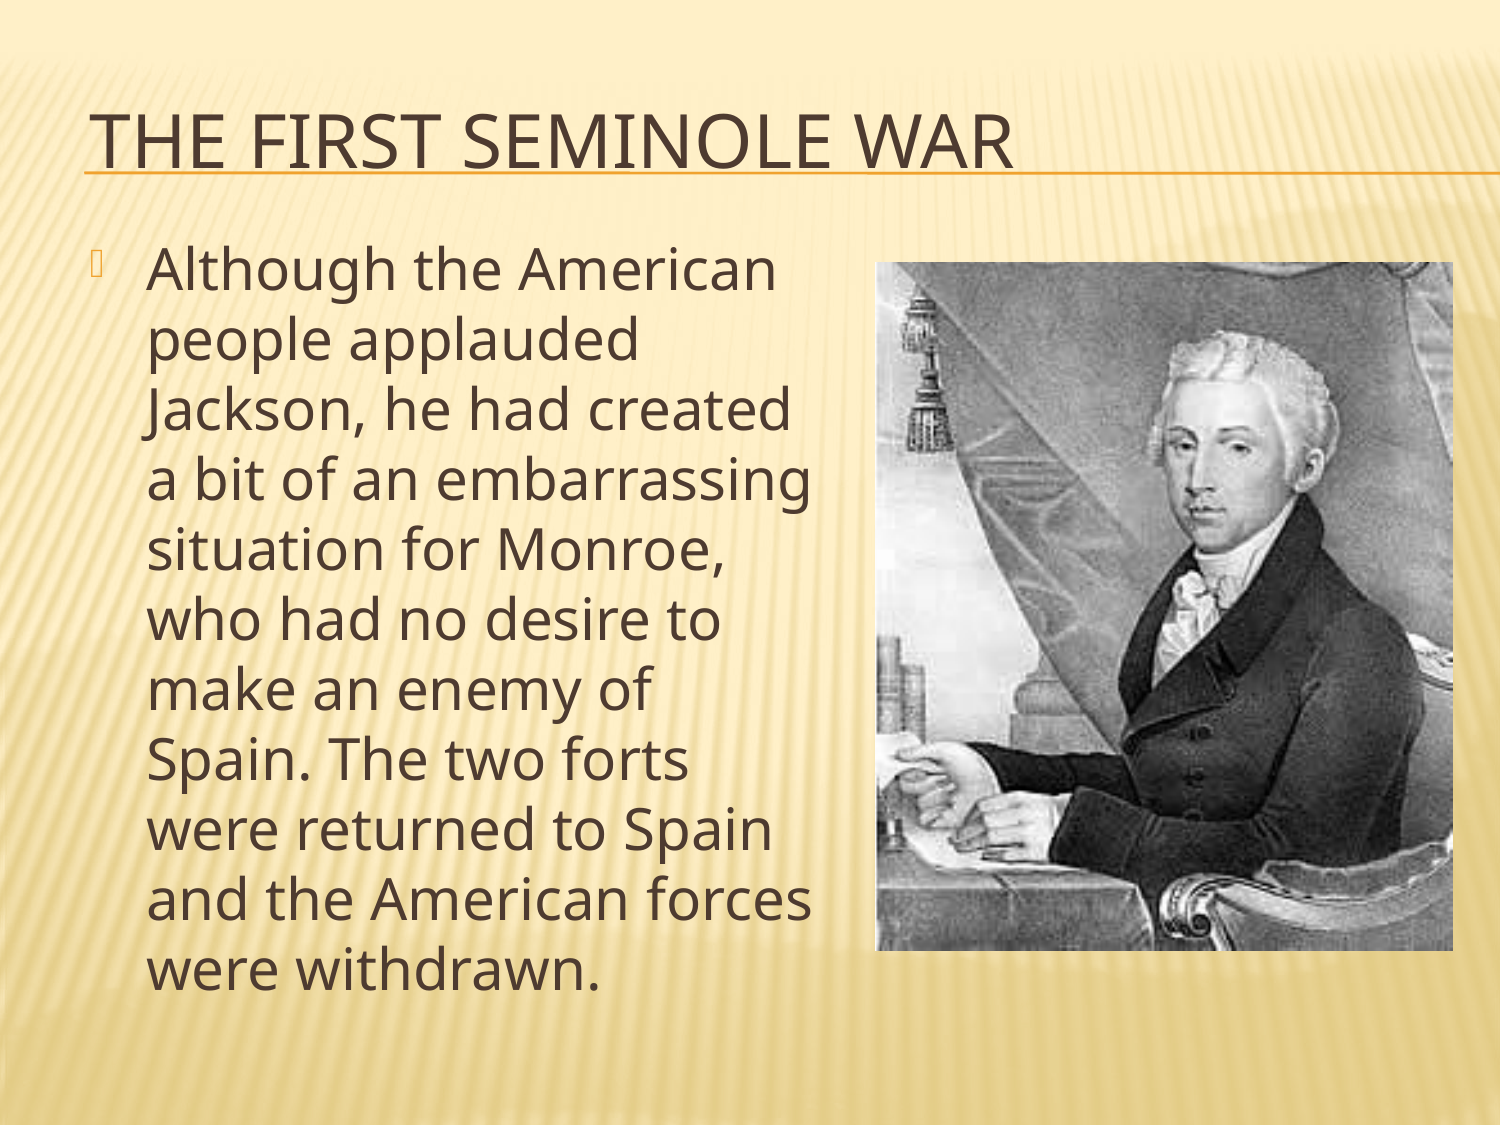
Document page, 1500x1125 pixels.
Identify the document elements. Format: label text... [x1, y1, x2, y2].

list Although the American people applauded Jackson, he had created a bit of an embarrassing situation for Monroe, who had no desire to make an enemy of Spain. The two forts were returned to Spain and the American forces were withdrawn. [75, 224, 838, 968]
title The First Seminole War [75, 45, 1425, 233]
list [874, 262, 1453, 951]
